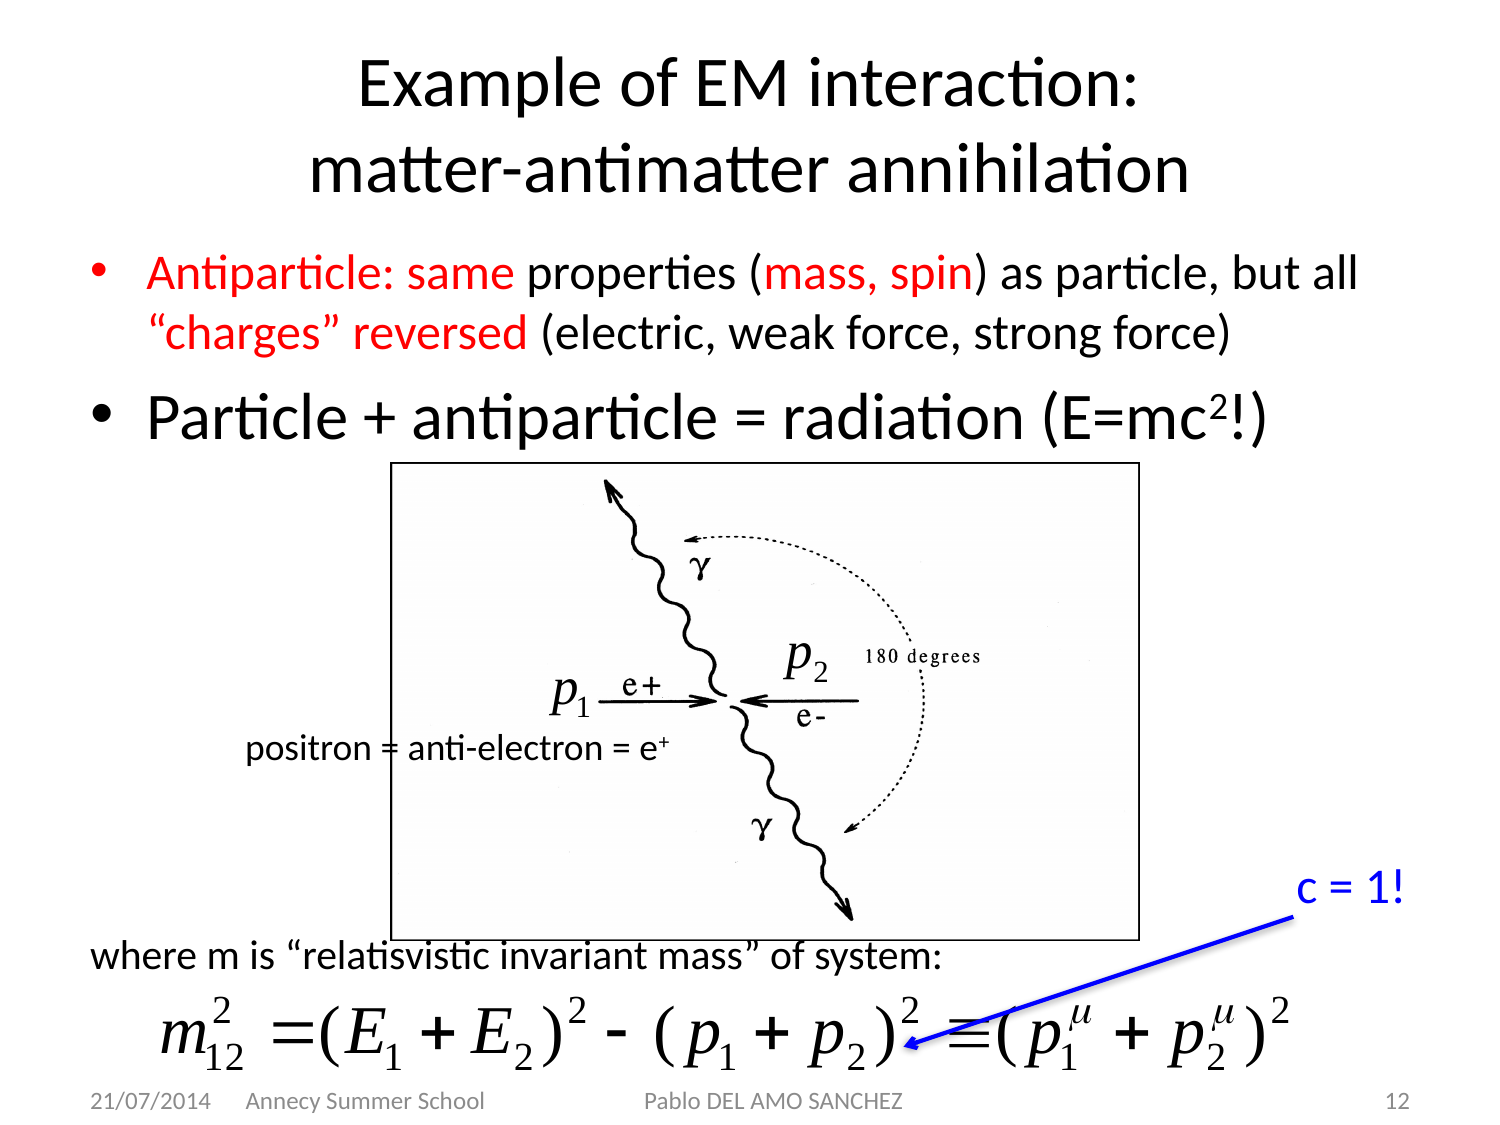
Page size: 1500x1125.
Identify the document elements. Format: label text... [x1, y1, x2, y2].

footer Pablo DEL AMO SANCHEZ [596, 1091, 951, 1125]
text_box positron = anti-electron = e+ [230, 715, 385, 776]
title Example of EM interaction: matter-antimatter annihilation [75, 27, 1425, 215]
text_box c = 1! [1281, 845, 1424, 921]
picture [390, 461, 1140, 941]
slide_number 12 [1074, 1069, 1425, 1125]
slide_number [75, 1069, 514, 1125]
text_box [903, 916, 1294, 1047]
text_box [771, 615, 838, 692]
list Antiparticle: same properties (mass, spin) as particle, but all “charges” reversed (electric, weak force, strong force) Particle + antiparticle = radiation (E=mc2!) where m is “relatisvistic invariant mass” of system: [75, 231, 1500, 1059]
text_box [537, 650, 600, 727]
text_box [148, 979, 1306, 1083]
